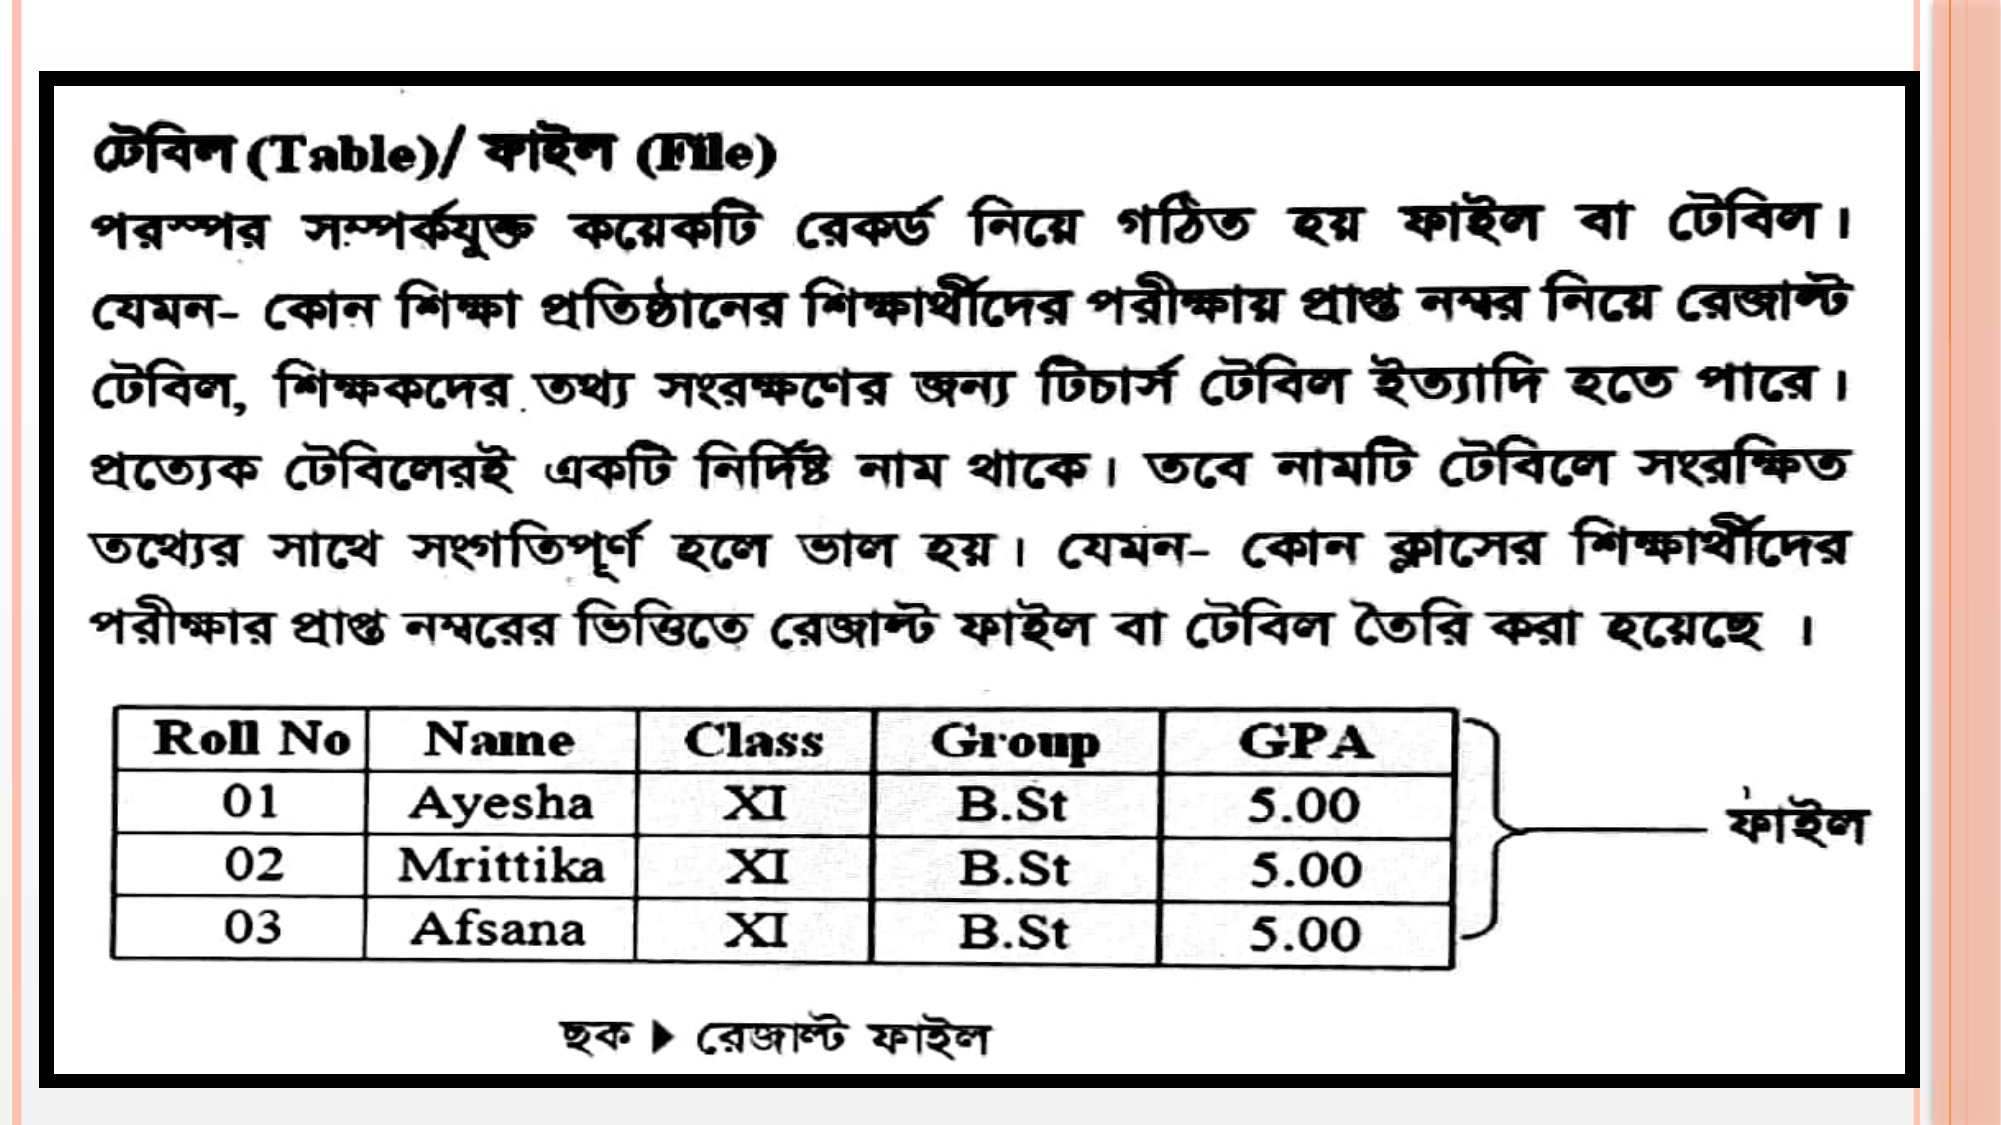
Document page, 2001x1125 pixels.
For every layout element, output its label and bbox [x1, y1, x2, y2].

picture [53, 85, 1906, 1074]
